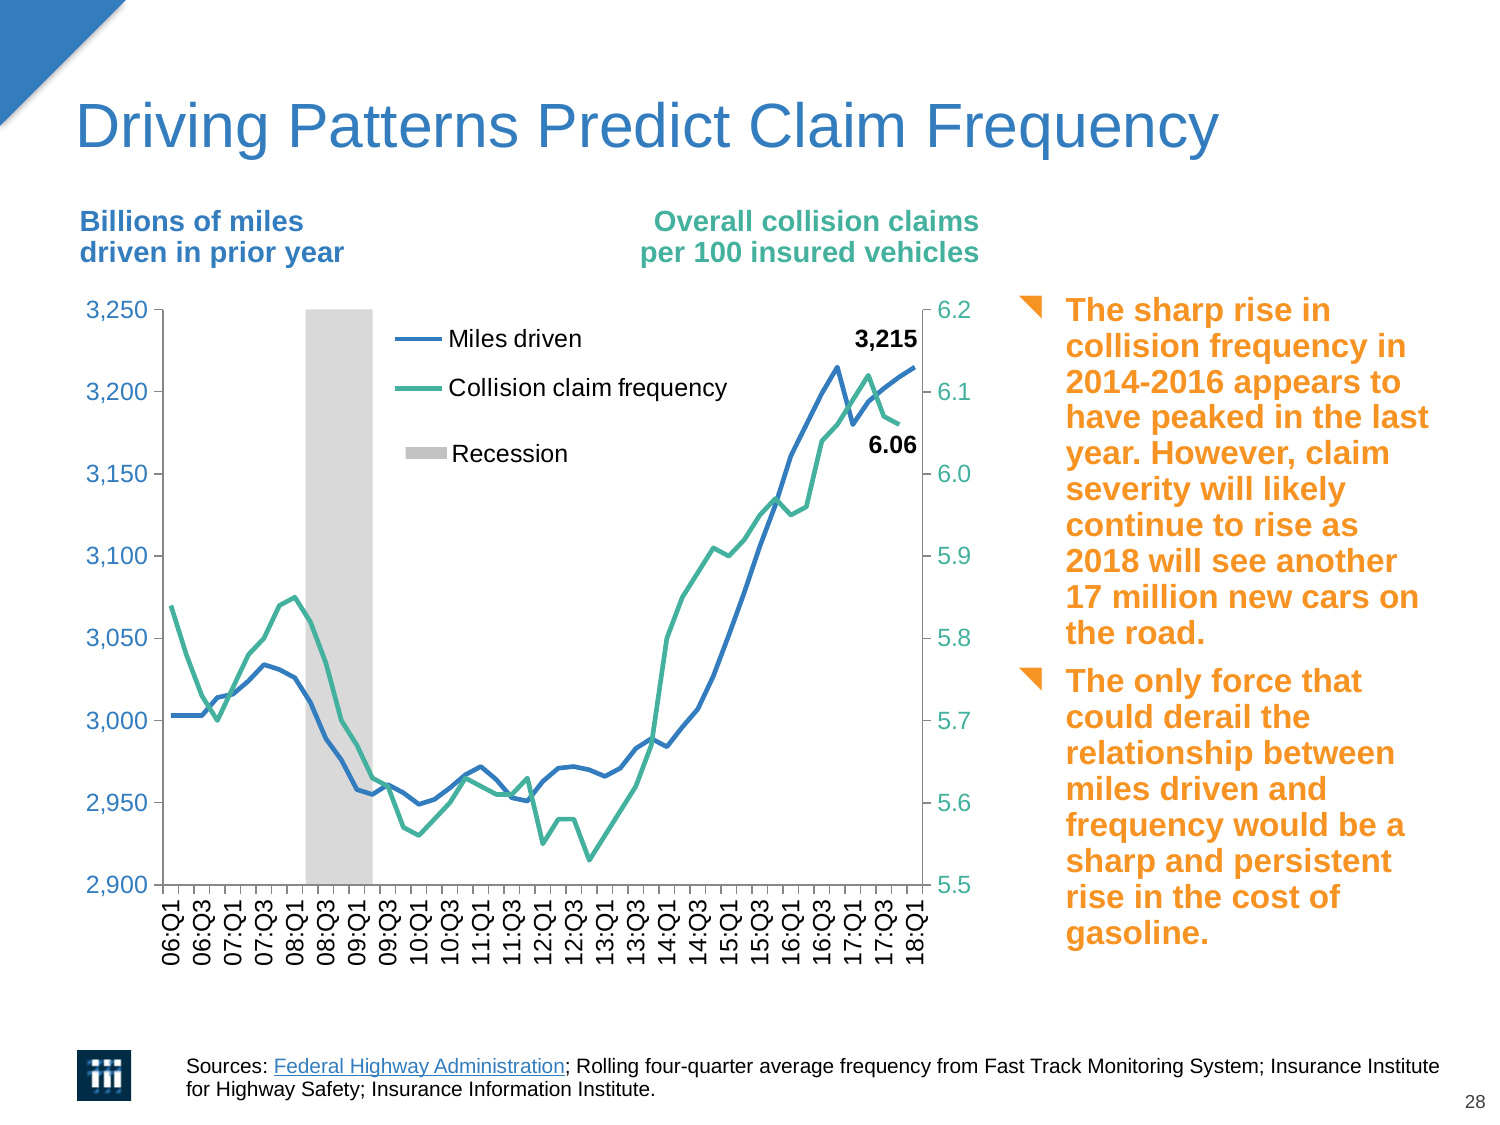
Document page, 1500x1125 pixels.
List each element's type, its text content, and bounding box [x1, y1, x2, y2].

chart [78, 235, 983, 1018]
list Sources: Federal Highway Administration; Rolling four-quarter average frequency from Fast Track Monitoring System; Insurance Institute for Highway Safety; Insurance Information Institute. [186, 1032, 1446, 1101]
list Billions of miles driven in prior year [64, 198, 389, 266]
text_box Overall collision claims per 100 insured vehicles [613, 198, 995, 263]
title Driving Patterns Predict Claim Frequency [60, 49, 1449, 169]
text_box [405, 440, 599, 470]
text_box The sharp rise in collision frequency in 2014-2016 appears to have peaked in the last year. However, claim severity will likely continue to rise as 2018 will see another 17 million new cars on the road. The only force that could derail the relationship between miles driven and frequency would be a sharp and persistent rise in the cost of gasoline. [1004, 285, 1458, 959]
